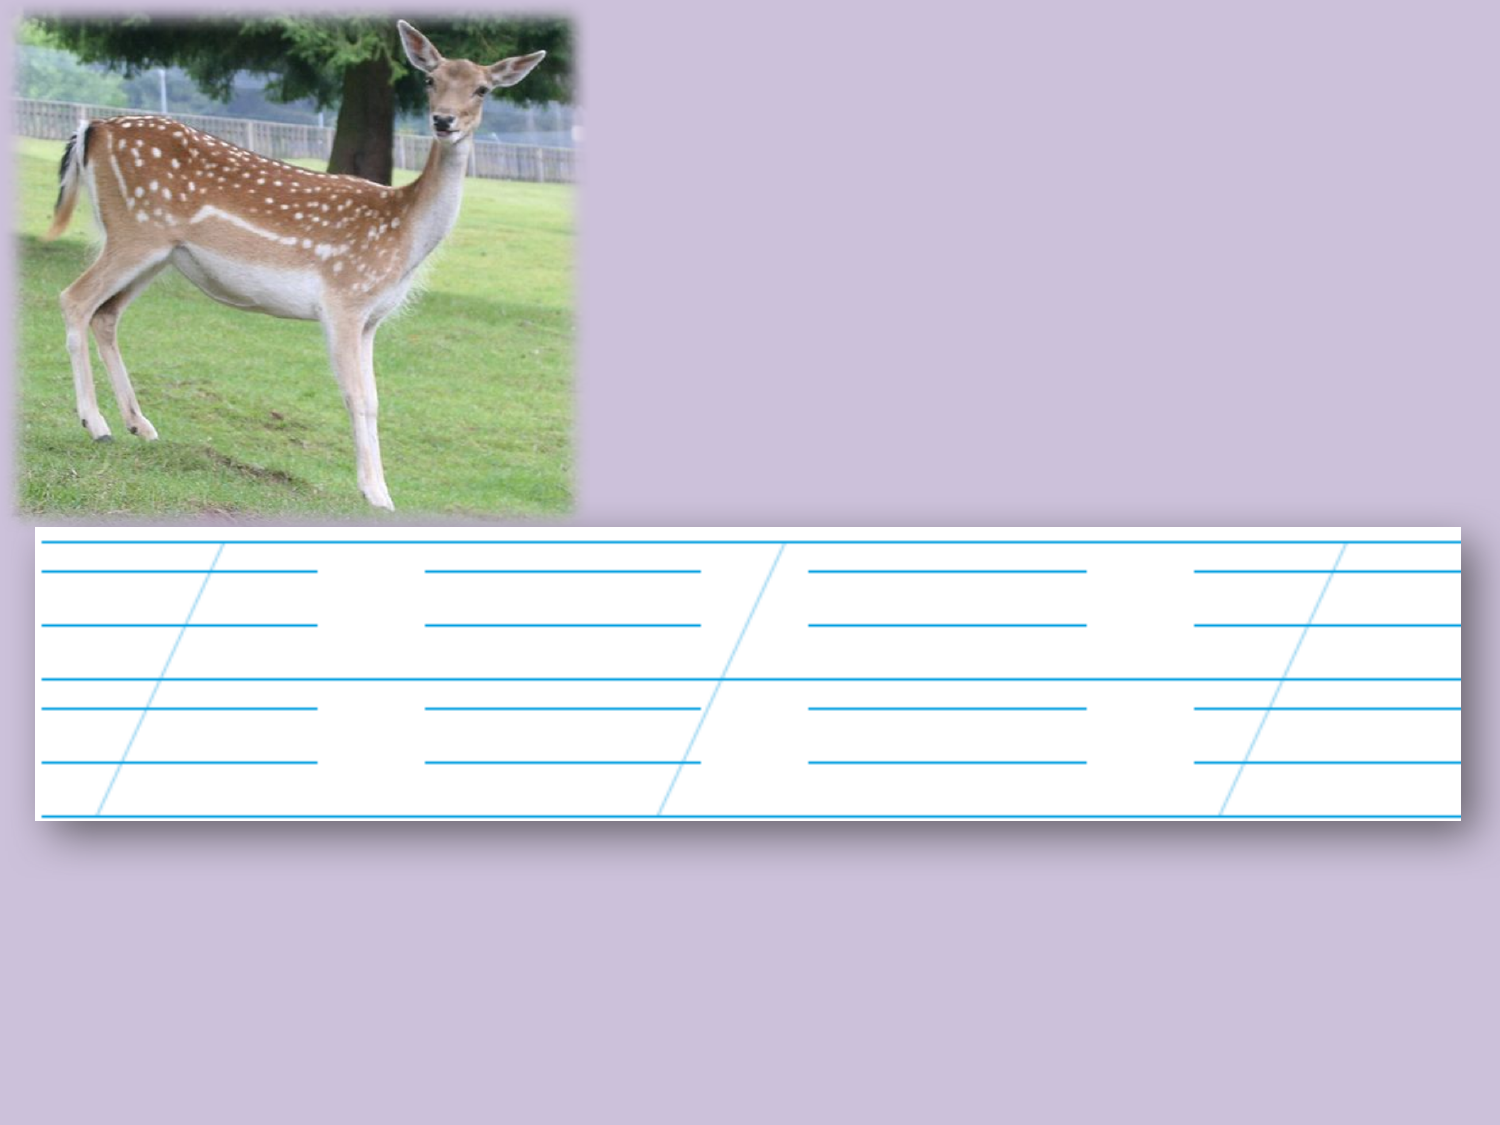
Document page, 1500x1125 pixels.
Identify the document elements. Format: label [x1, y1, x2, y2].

picture [0, 0, 1462, 821]
